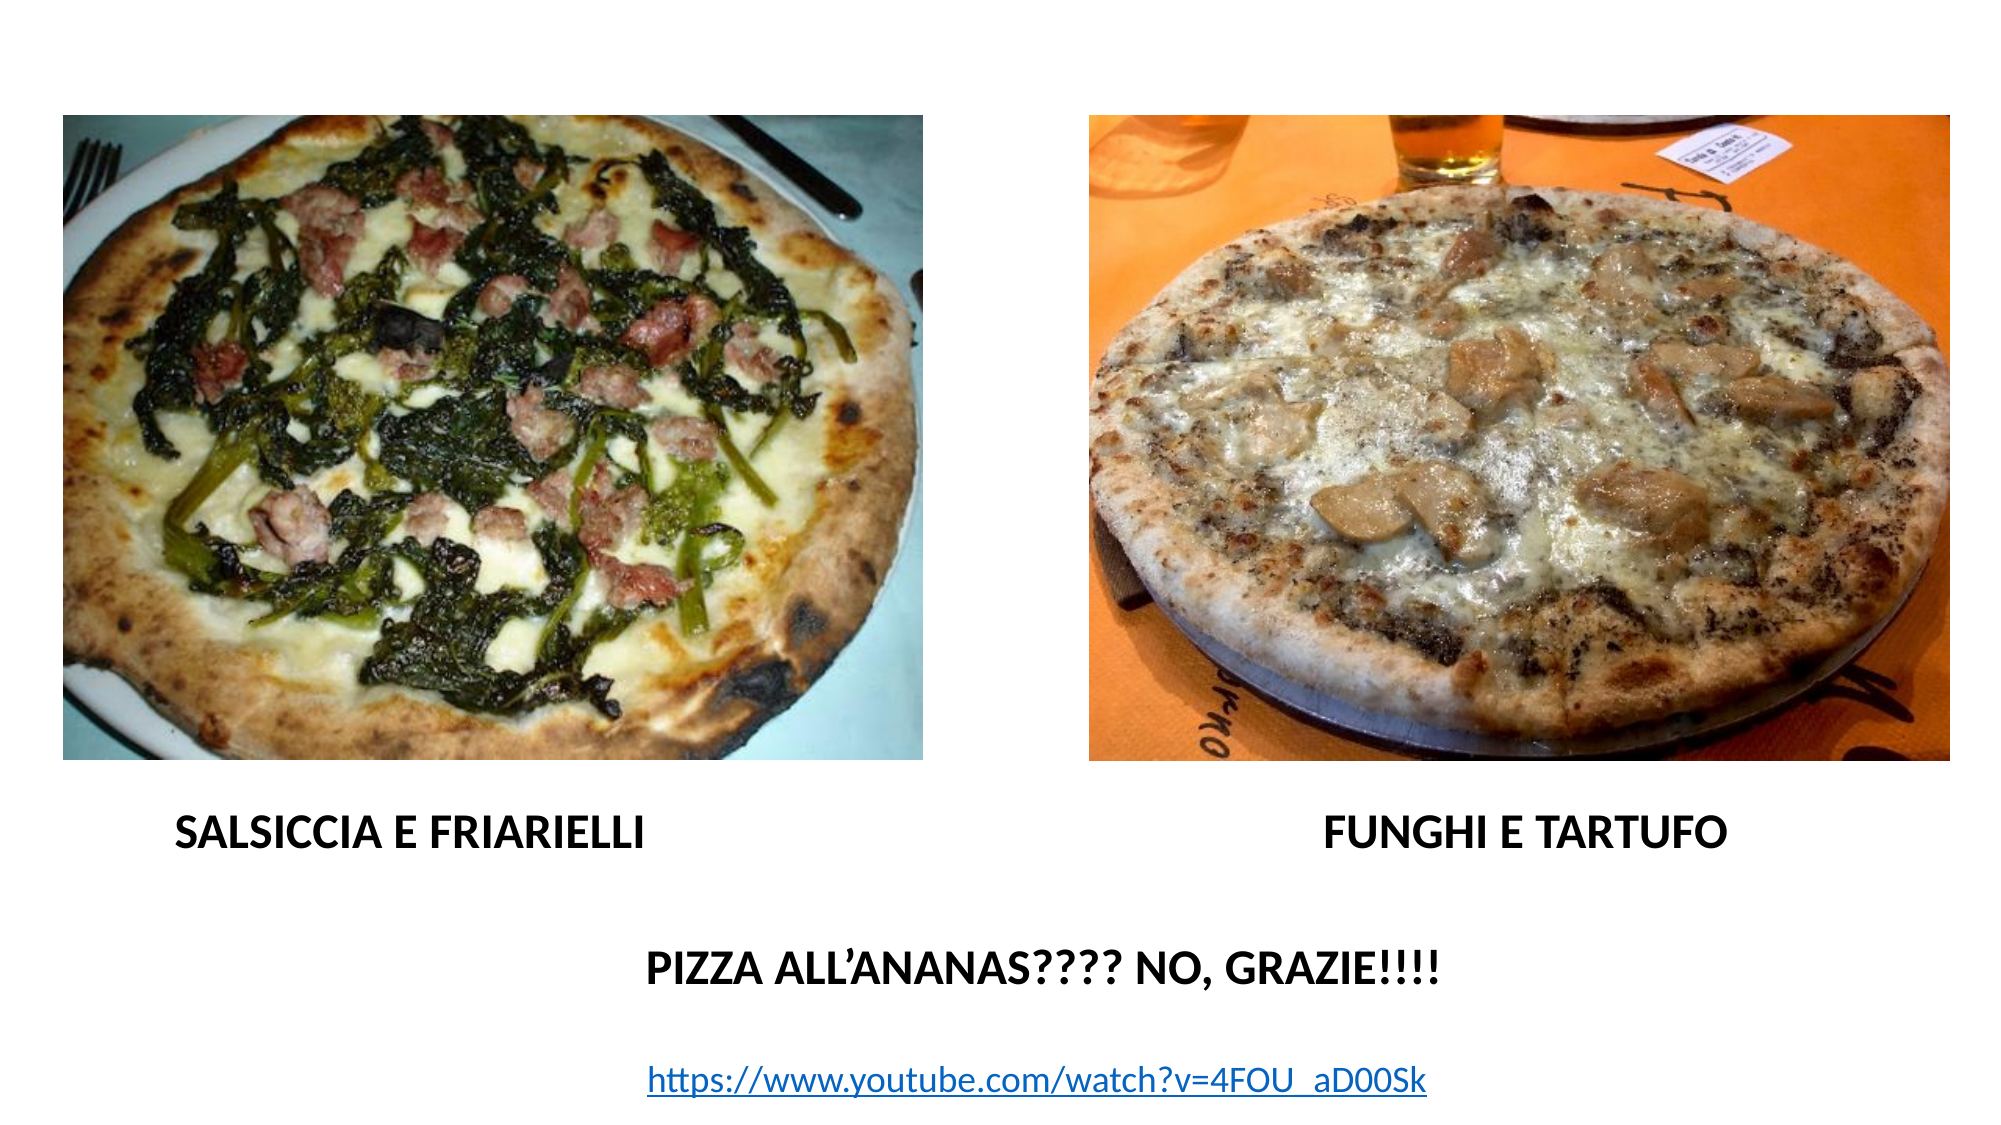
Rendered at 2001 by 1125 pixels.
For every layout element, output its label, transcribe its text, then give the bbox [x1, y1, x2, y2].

picture [62, 115, 923, 760]
text_box SALSICCIA E FRIARIELLI [159, 791, 804, 867]
picture [1089, 115, 1950, 761]
text_box FUNGHI E TARTUFO [1308, 791, 1844, 867]
text_box https://www.youtube.com/watch?v=4FOU_aD00Sk [632, 1047, 1443, 1107]
text_box PIZZA ALL’ANANAS???? NO, GRAZIE!!!! [590, 927, 1498, 1003]
